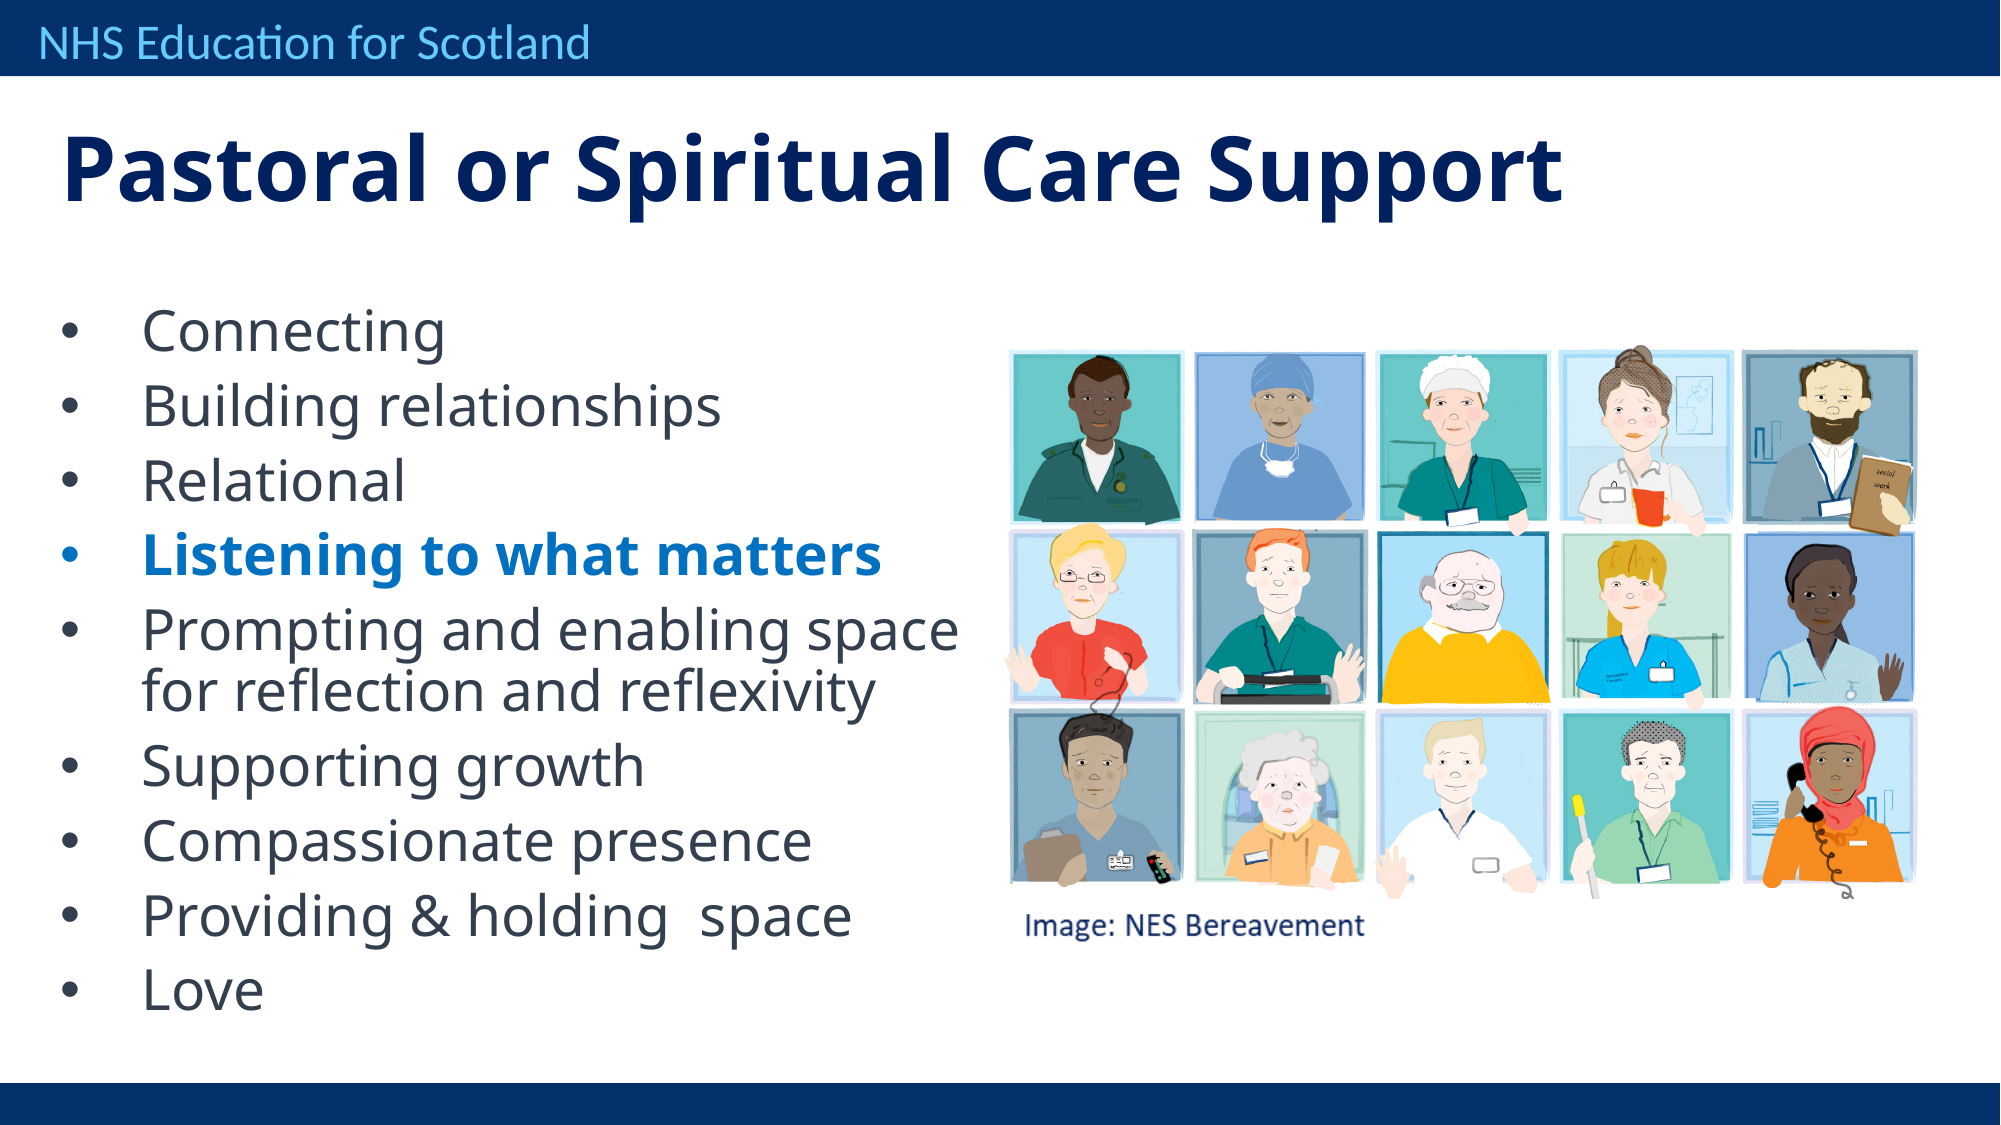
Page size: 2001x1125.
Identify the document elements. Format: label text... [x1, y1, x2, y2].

list Connecting Building relationships Relational Listening to what matters Prompting and enabling space for reflection and reflexivity Supporting growth Compassionate presence Providing & holding space Love [45, 295, 1024, 1031]
list Pastoral or Spiritual Care Support [45, 116, 1727, 230]
picture [999, 335, 1927, 966]
